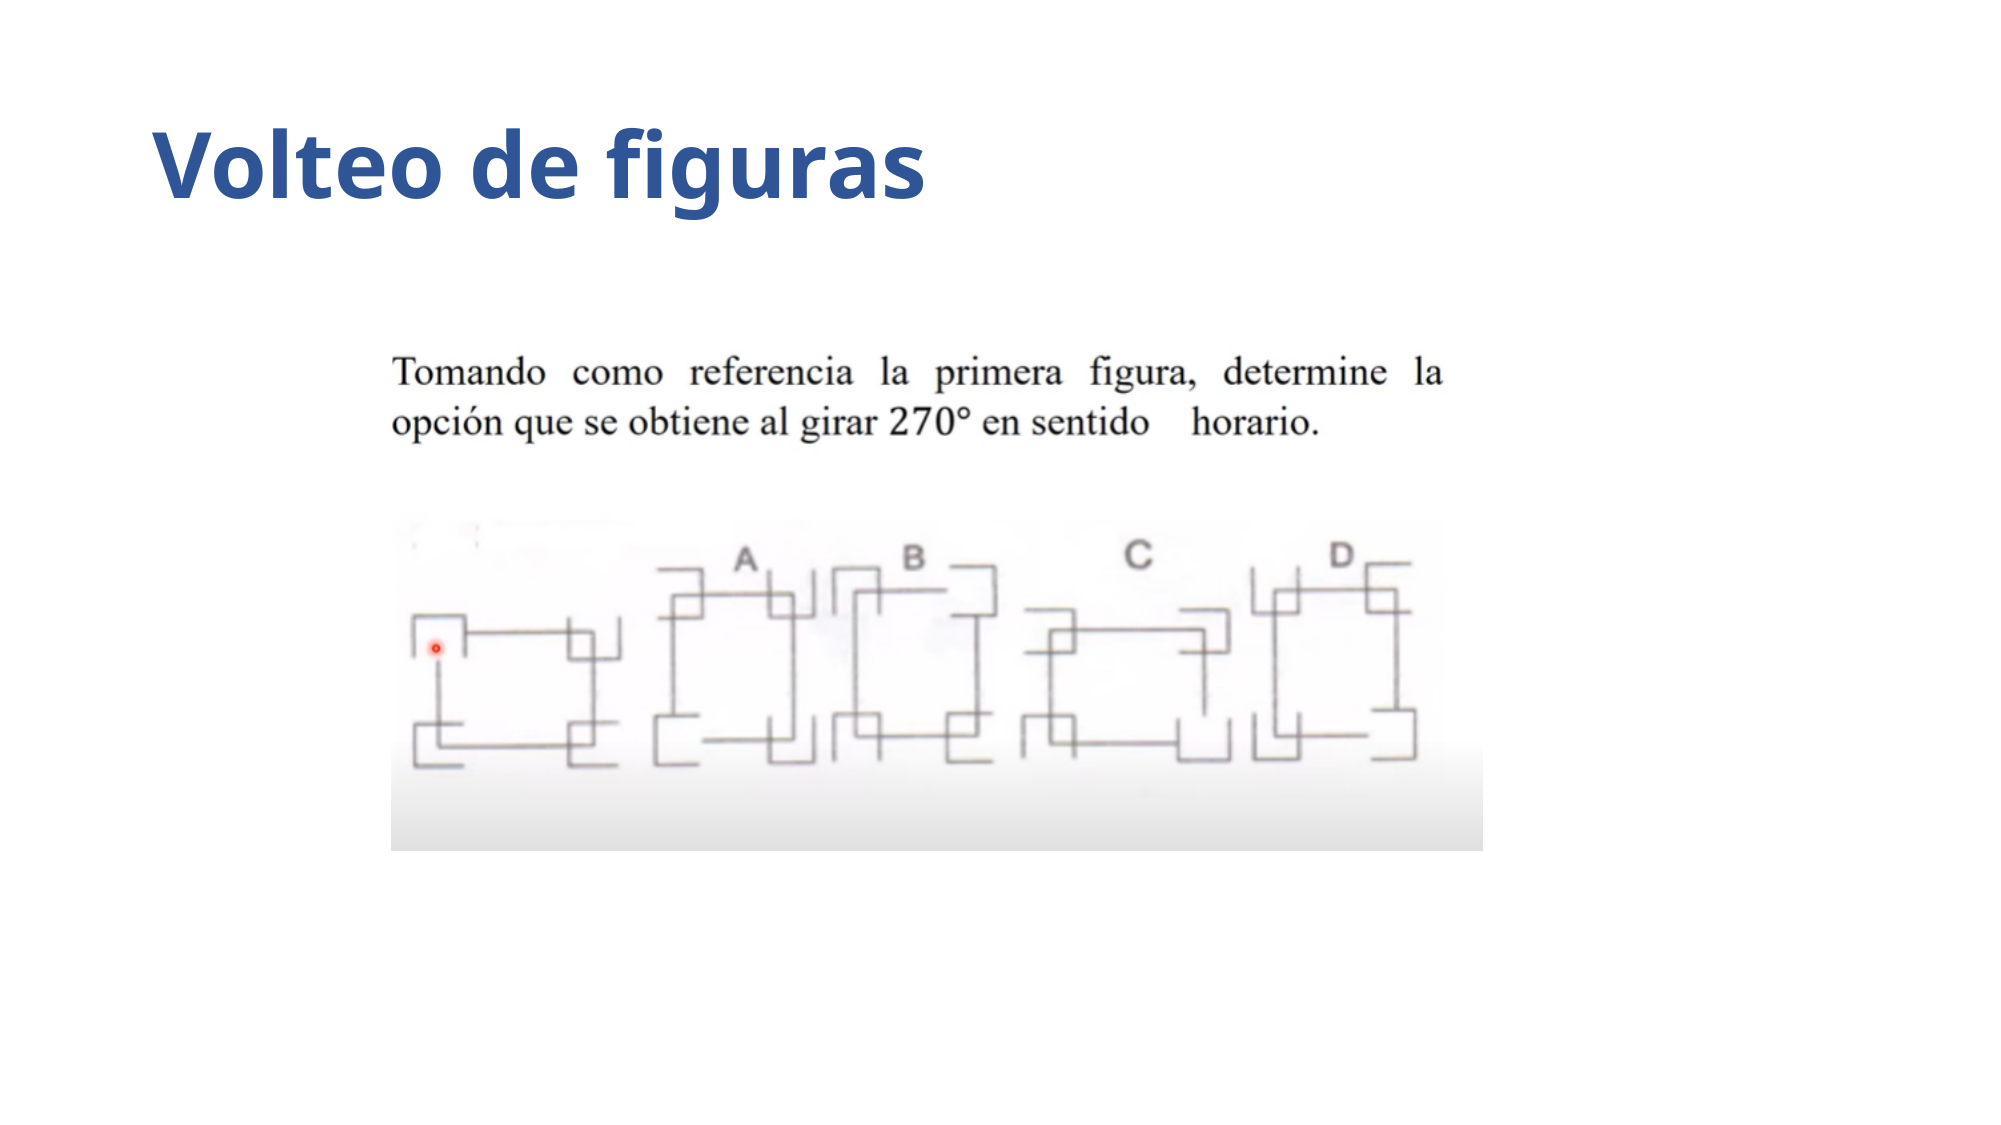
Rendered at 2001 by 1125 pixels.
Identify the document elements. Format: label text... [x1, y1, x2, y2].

title Volteo de figuras [137, 59, 1863, 278]
picture [391, 337, 1483, 851]
